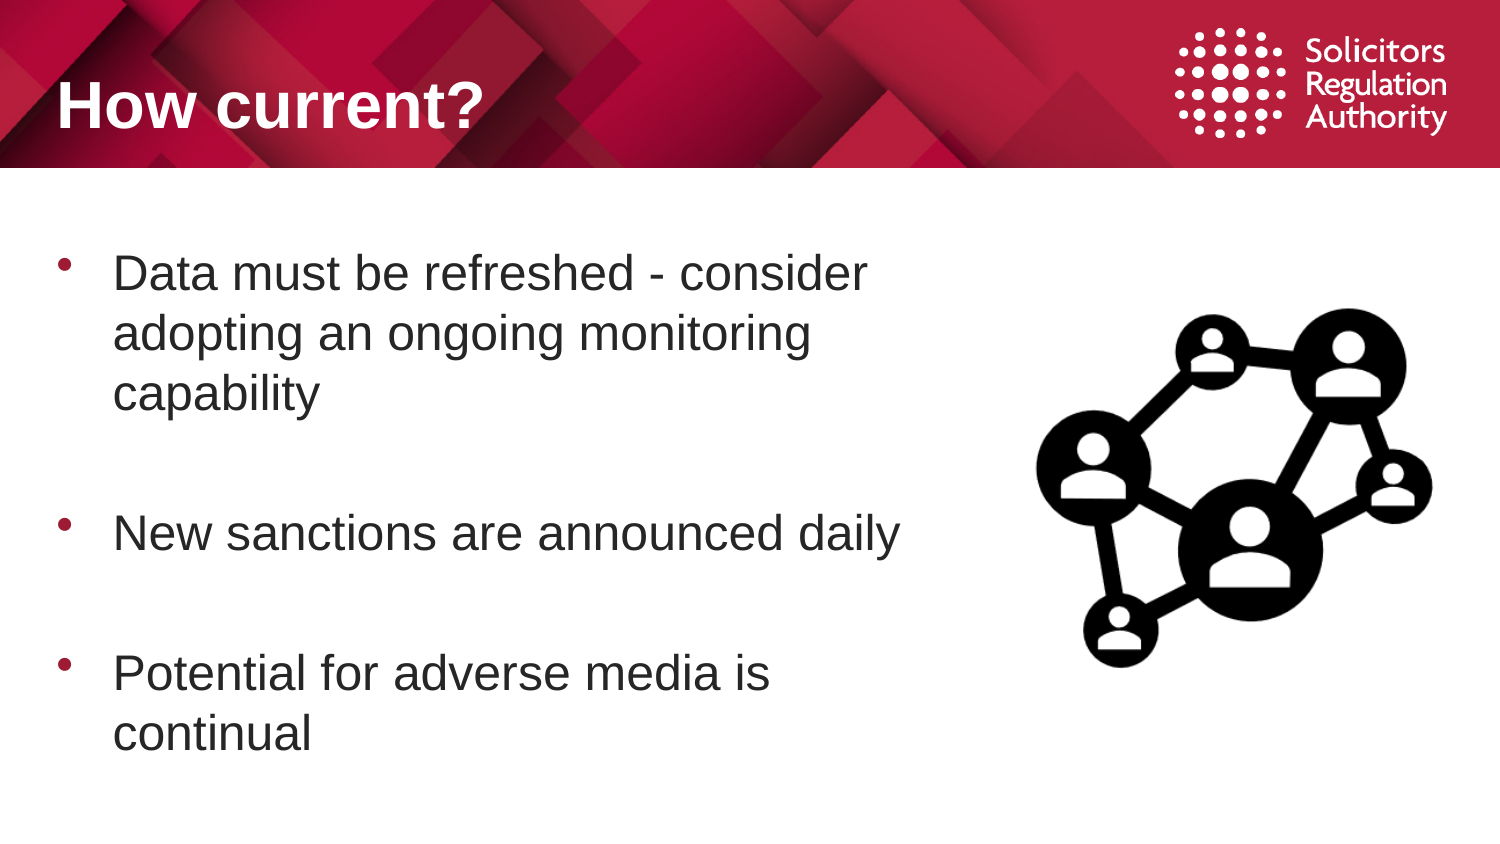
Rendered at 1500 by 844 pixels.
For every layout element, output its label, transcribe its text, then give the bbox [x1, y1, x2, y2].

picture [0, 0, 1500, 168]
list Data must be refreshed - consider adopting an ongoing monitoring capability New sanctions are announced daily Potential for adverse media is continual [40, 232, 952, 784]
title How current? [40, 31, 845, 173]
picture [1009, 268, 1454, 713]
